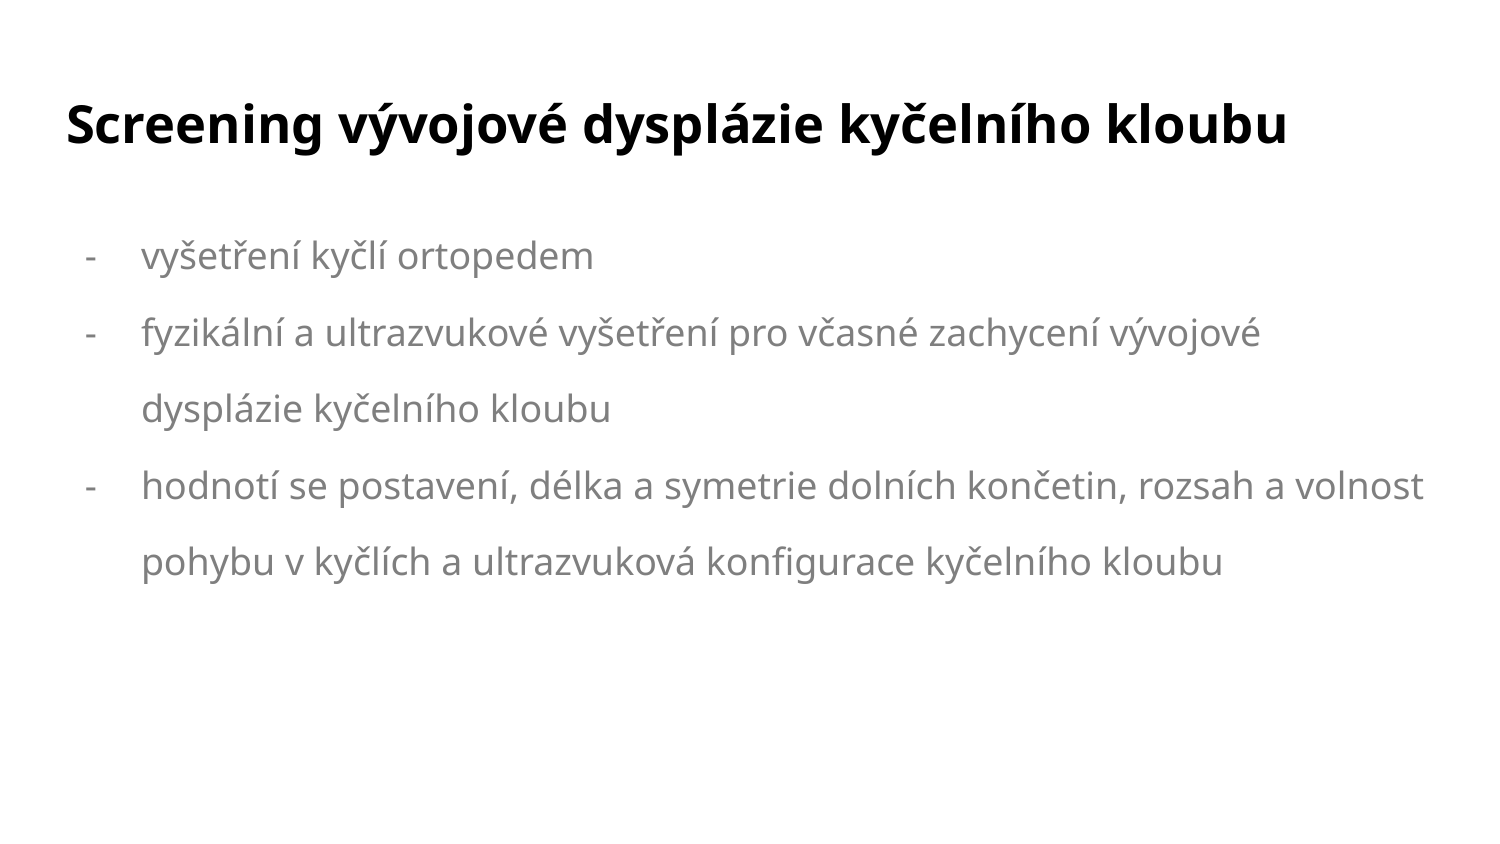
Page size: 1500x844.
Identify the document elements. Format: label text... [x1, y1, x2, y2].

list vyšetření kyčlí ortopedem fyzikální a ultrazvukové vyšetření pro včasné zachycení vývojové dysplázie kyčelního kloubu hodnotí se postavení, délka a symetrie dolních končetin, rozsah a volnost pohybu v kyčlích a ultrazvuková konfigurace kyčelního kloubu [51, 189, 1449, 750]
title Screening vývojové dysplázie kyčelního kloubu [51, 72, 1449, 176]
